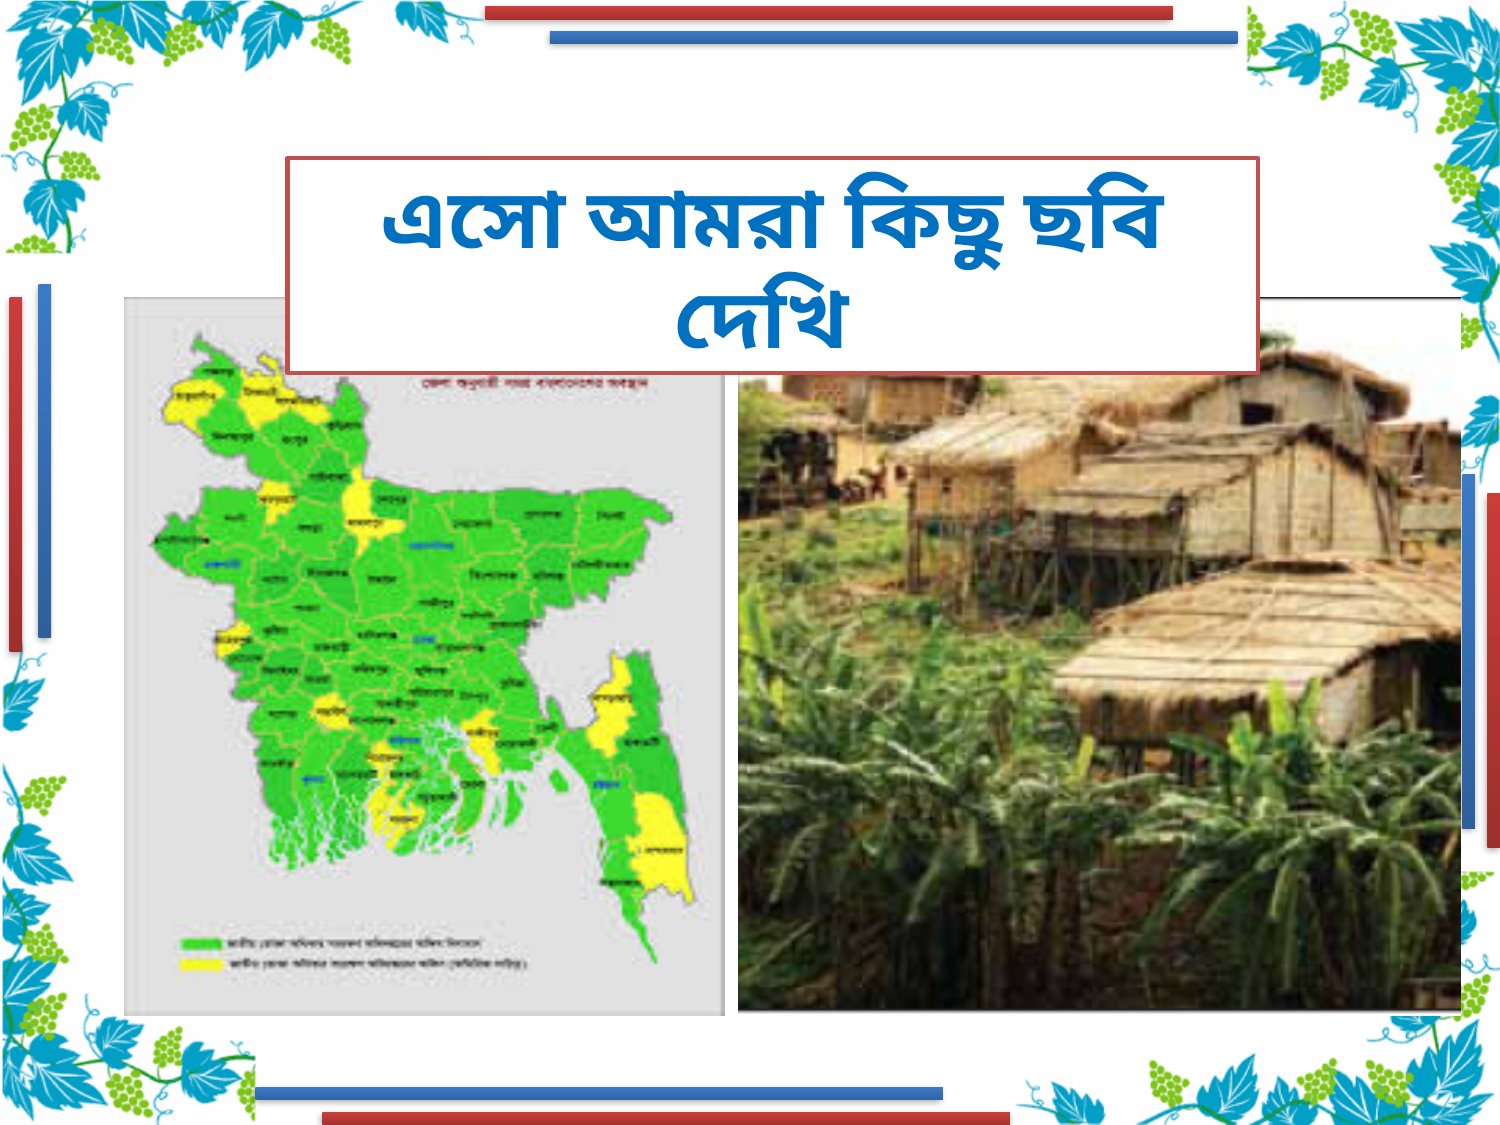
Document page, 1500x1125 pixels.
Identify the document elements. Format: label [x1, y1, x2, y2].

text_box [0, 0, 1500, 1125]
picture [738, 297, 1461, 1017]
picture [124, 297, 726, 1017]
